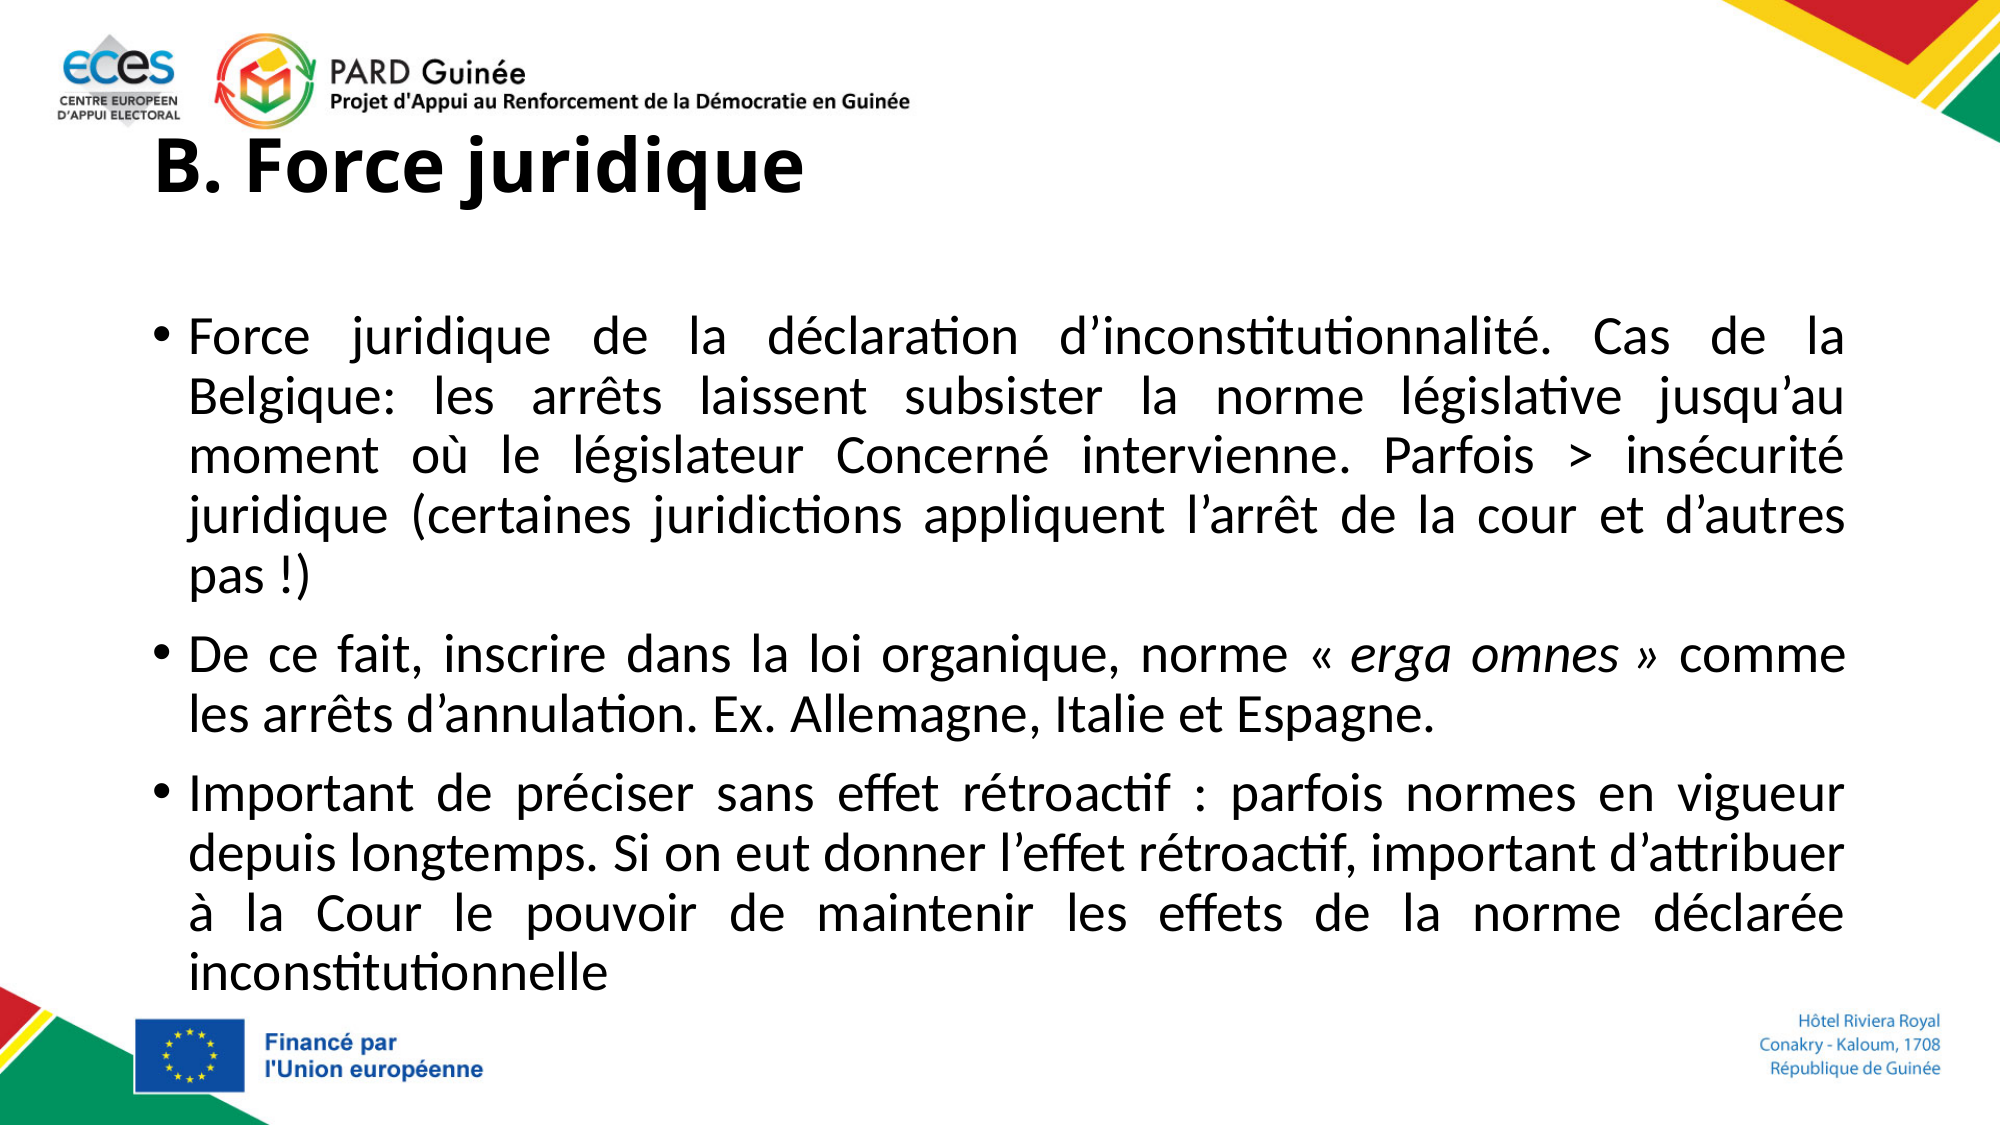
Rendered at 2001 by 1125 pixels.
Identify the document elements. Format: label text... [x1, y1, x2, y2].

title B. Force juridique [137, 59, 1863, 278]
list Force juridique de la déclaration d’inconstitutionnalité. Cas de la Belgique: les arrêts laissent subsister la norme législative jusqu’au moment où le législateur Concerné intervienne. Parfois > insécurité juridique (certaines juridictions appliquent l’arrêt de la cour et d’autres pas !) De ce fait, inscrire dans la loi organique, norme « erga omnes » comme les arrêts d’annulation. Ex. Allemagne, Italie et Espagne. Important de préciser sans effet rétroactif : parfois normes en vigueur depuis longtemps. Si on eut donner l’effet rétroactif, important d’attribuer à la Cour le pouvoir de maintenir les effets de la norme déclarée inconstitutionnelle [137, 299, 1863, 1014]
picture [0, 0, 2000, 1125]
